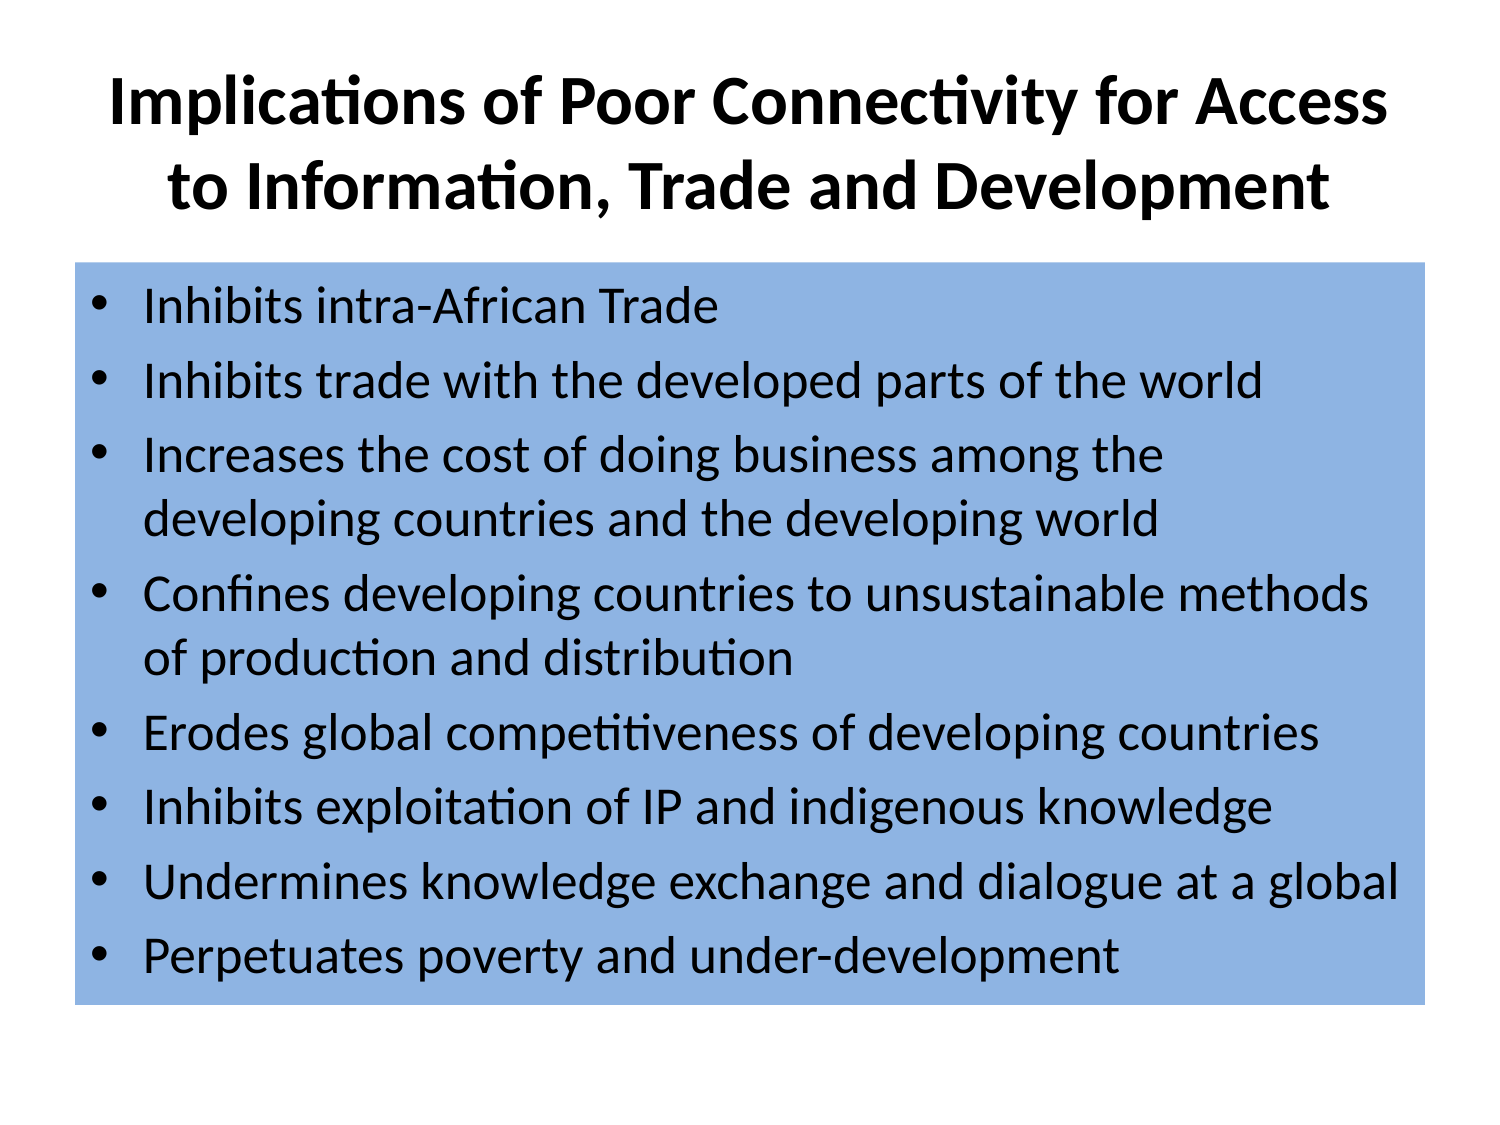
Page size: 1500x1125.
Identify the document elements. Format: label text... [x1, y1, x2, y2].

list Inhibits intra-African Trade Inhibits trade with the developed parts of the world Increases the cost of doing business among the developing countries and the developing world Confines developing countries to unsustainable methods of production and distribution Erodes global competitiveness of developing countries Inhibits exploitation of IP and indigenous knowledge Undermines knowledge exchange and dialogue at a global Perpetuates poverty and under-development [75, 262, 1425, 1005]
title Implications of Poor Connectivity for Access to Information, Trade and Development [75, 45, 1425, 233]
